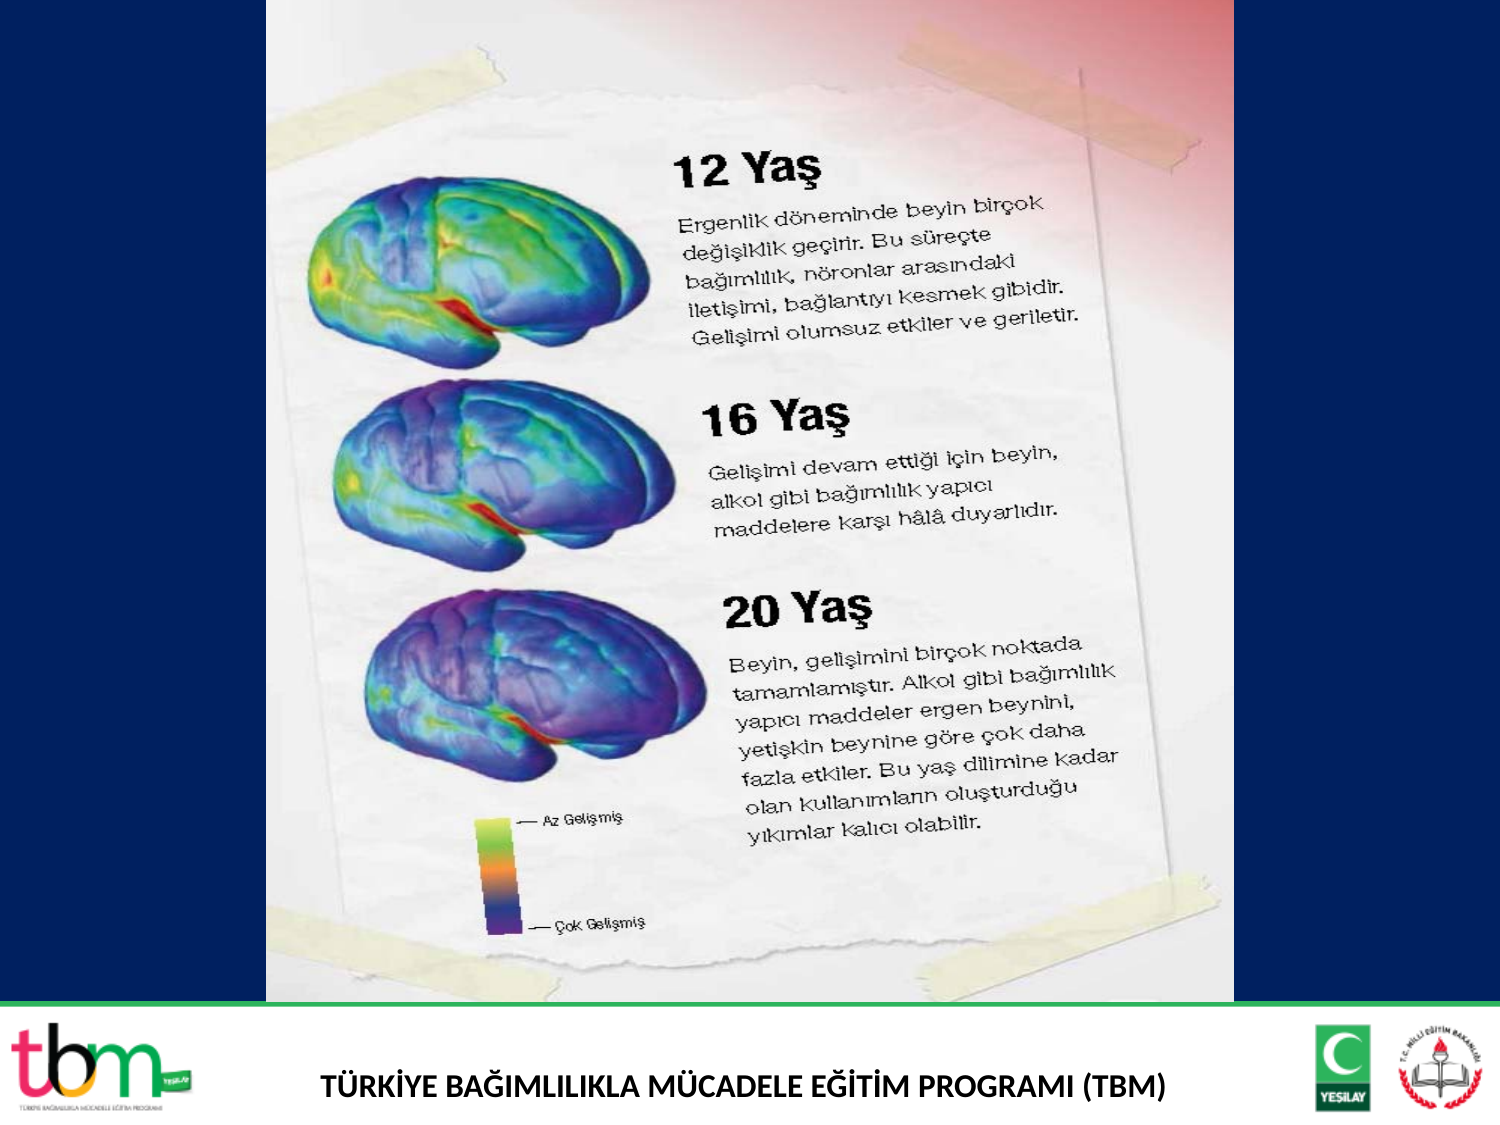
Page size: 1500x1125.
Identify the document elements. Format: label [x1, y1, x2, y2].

picture [265, 0, 1234, 1002]
text_box [0, 1001, 1500, 1125]
